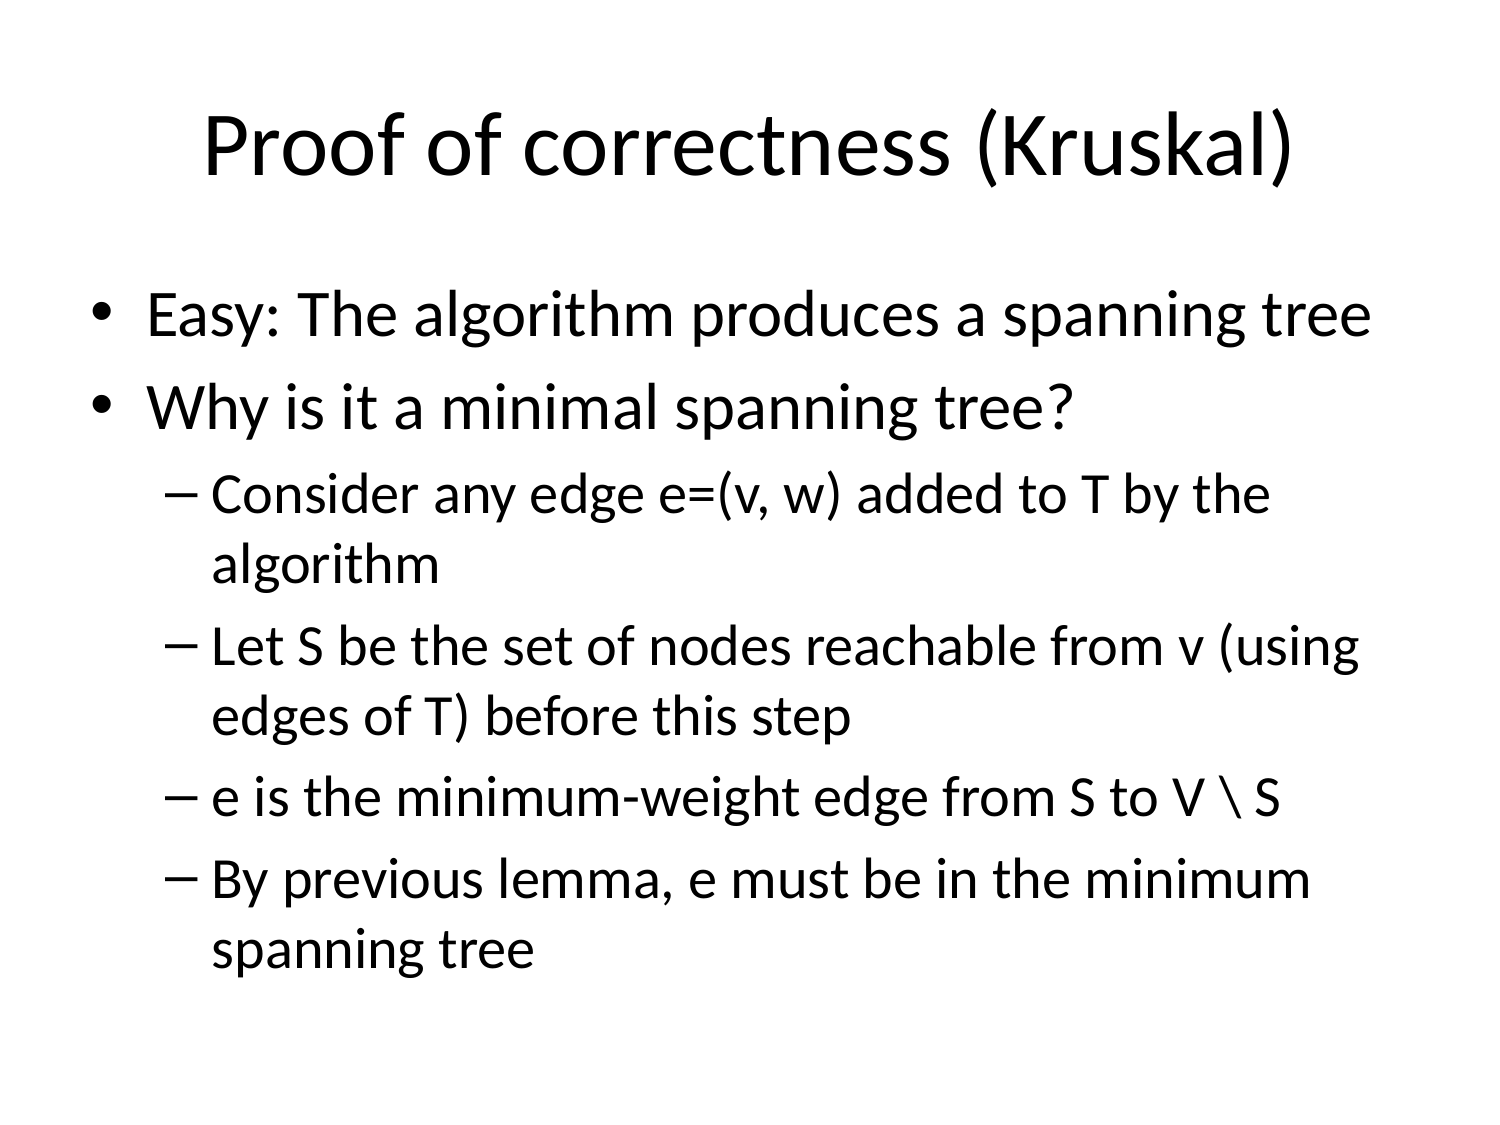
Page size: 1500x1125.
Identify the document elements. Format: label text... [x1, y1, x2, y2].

list Easy: The algorithm produces a spanning tree Why is it a minimal spanning tree? Consider any edge e=(v, w) added to T by the algorithm Let S be the set of nodes reachable from v (using edges of T) before this step e is the minimum-weight edge from S to V \ S By previous lemma, e must be in the minimum spanning tree [75, 262, 1425, 1005]
title Proof of correctness (Kruskal) [75, 45, 1425, 233]
